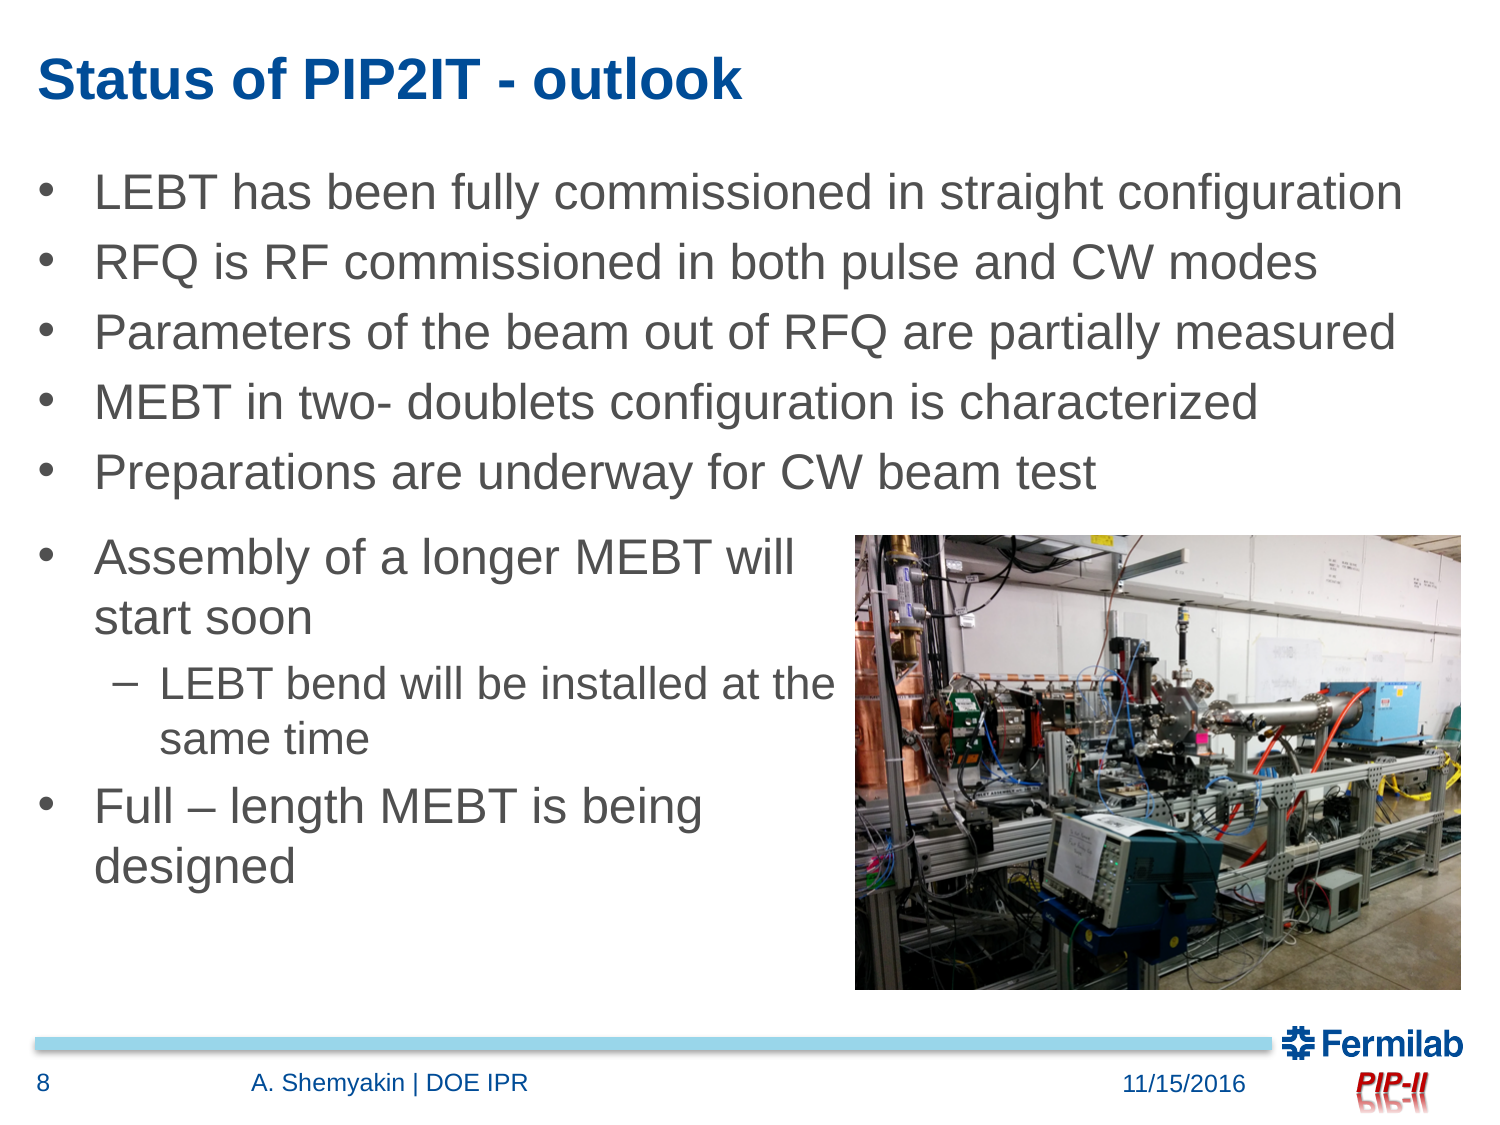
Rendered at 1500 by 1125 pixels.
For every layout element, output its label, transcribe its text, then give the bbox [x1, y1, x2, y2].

title Status of PIP2IT - outlook [37, 41, 1463, 112]
slide_number 8 [36, 1066, 105, 1106]
list LEBT has been fully commissioned in straight configuration RFQ is RF commissioned in both pulse and CW modes Parameters of the beam out of RFQ are partially measured MEBT in two- doublets configuration is characterized Preparations are underway for CW beam test [37, 159, 1461, 536]
footer A. Shemyakin | DOE IPR [251, 1066, 689, 1107]
picture [1282, 1026, 1463, 1125]
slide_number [1122, 1067, 1253, 1107]
picture [854, 534, 1461, 990]
text_box Assembly of a longer MEBT will start soon LEBT bend will be installed at the same time Full – length MEBT is being designed [37, 524, 842, 990]
